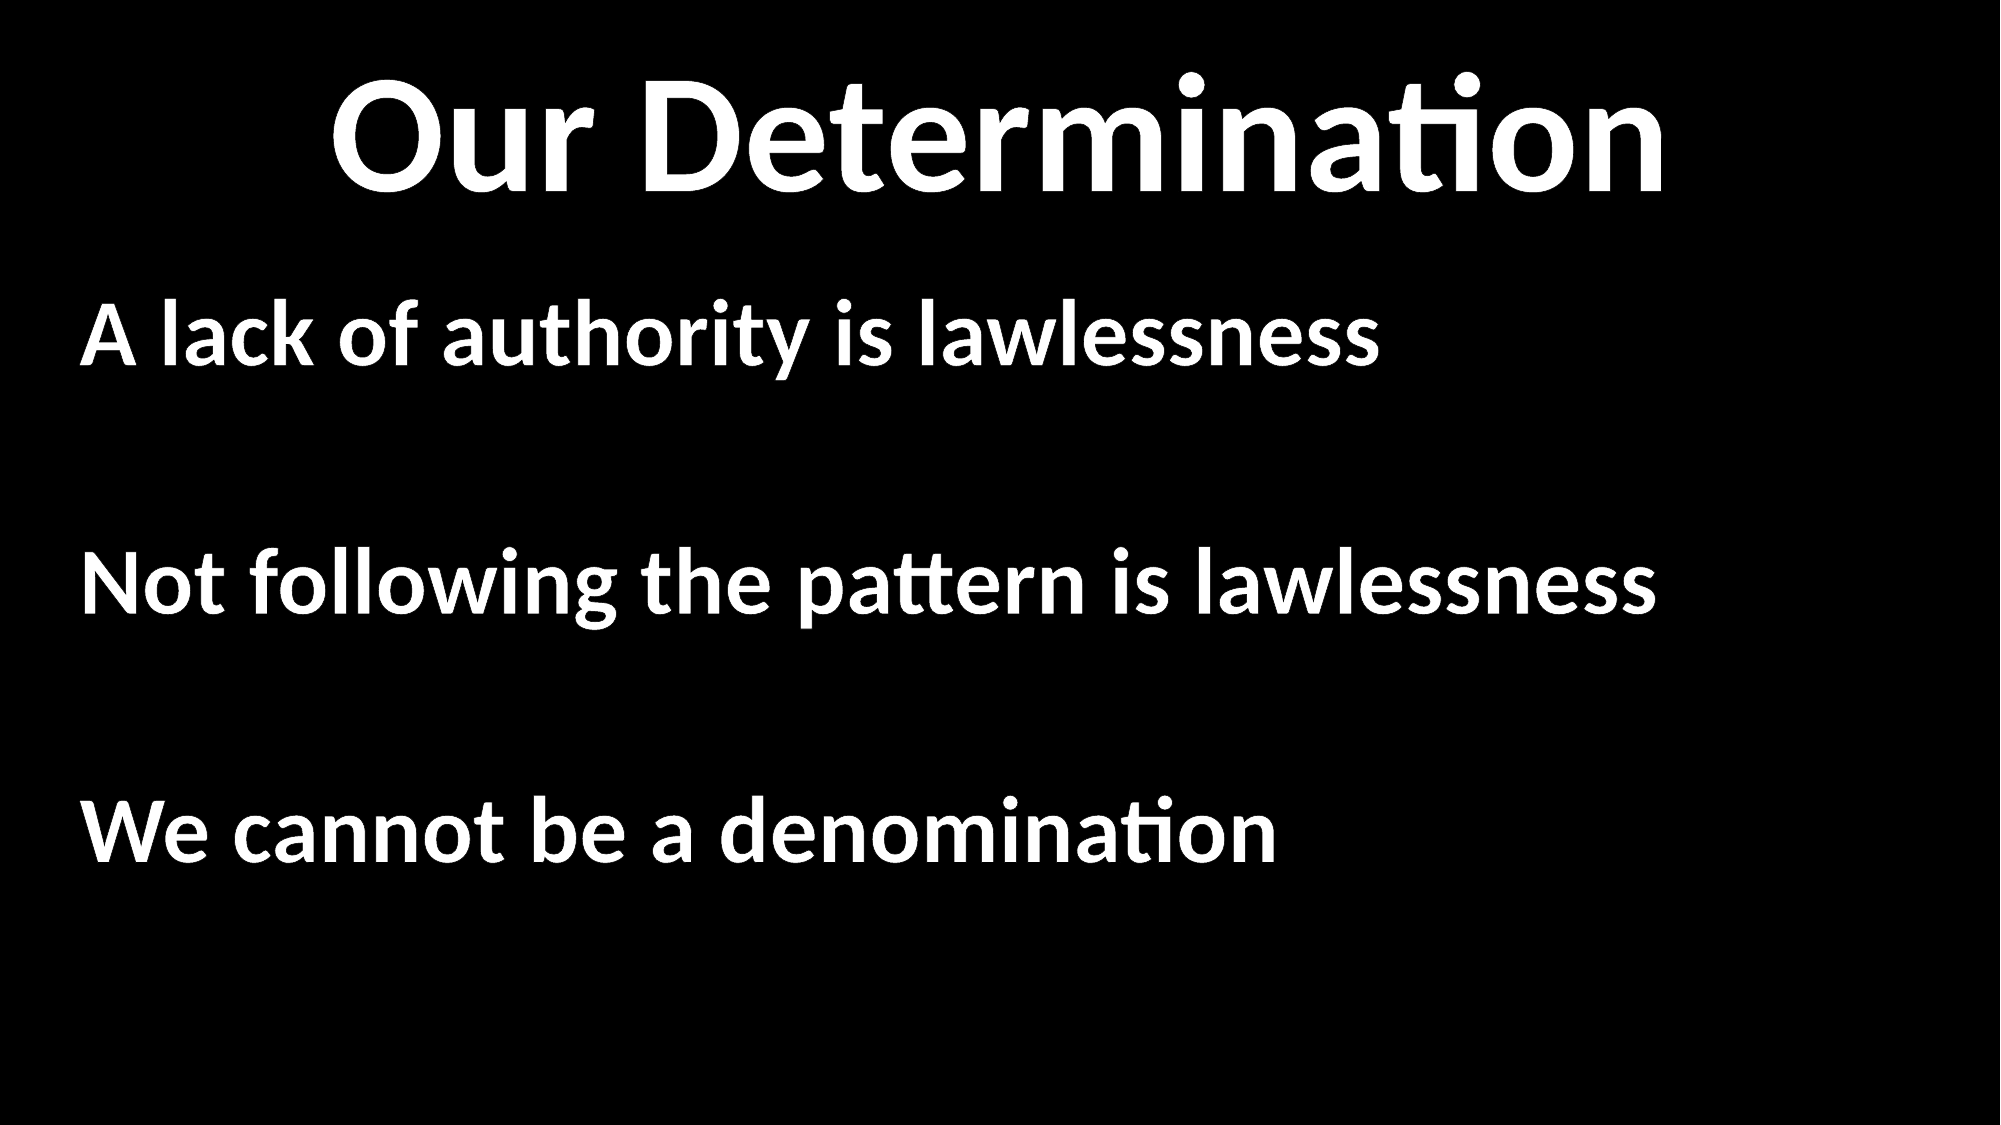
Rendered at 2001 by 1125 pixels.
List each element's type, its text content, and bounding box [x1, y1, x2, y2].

list A lack of authority is lawlessness Not following the pattern is lawlessness We cannot be a denomination [64, 275, 1963, 1081]
title Our Determination [0, 34, 2000, 238]
